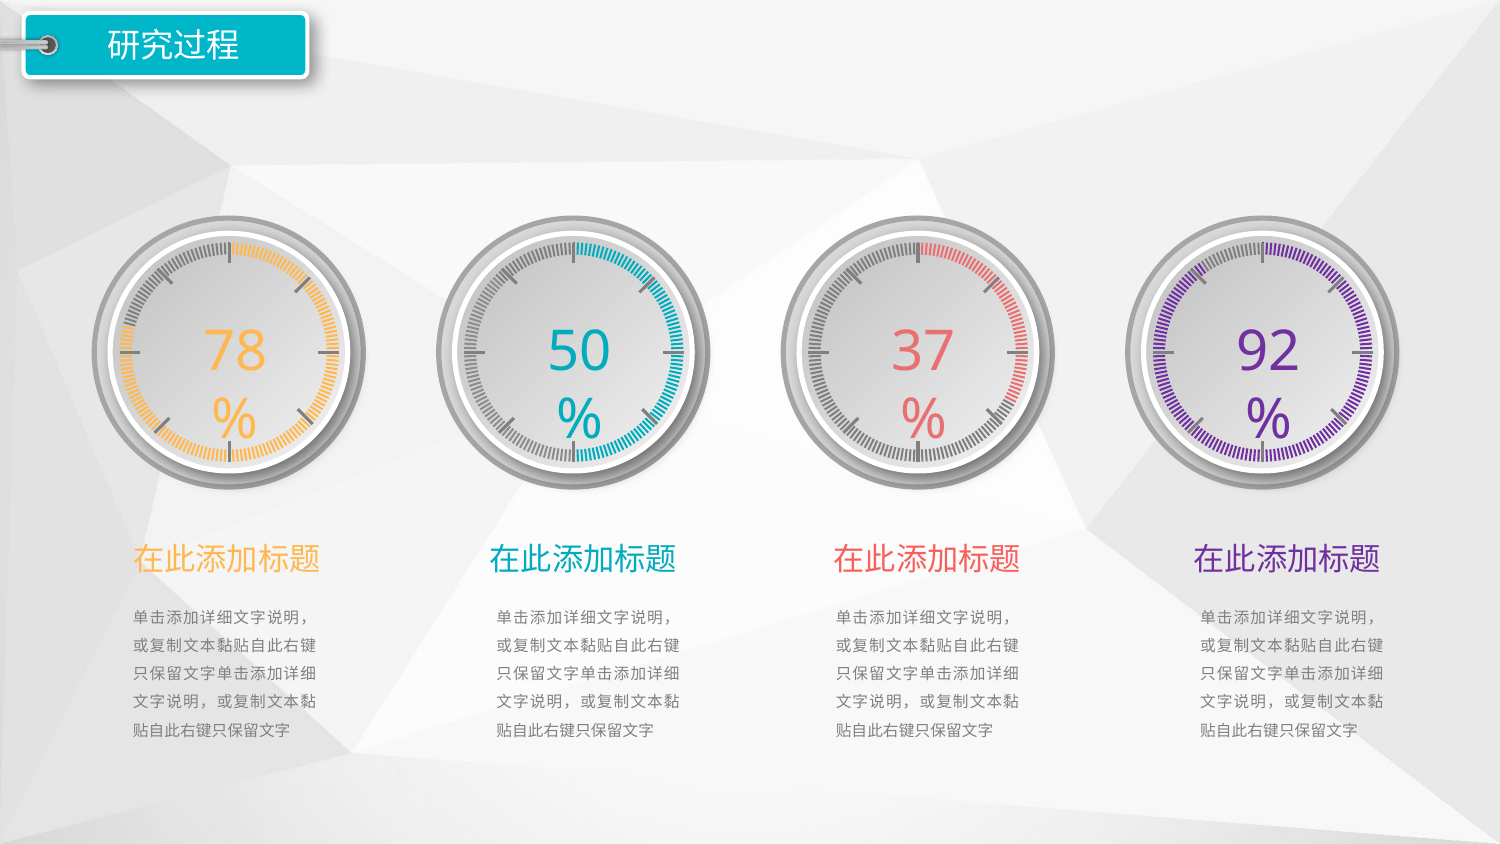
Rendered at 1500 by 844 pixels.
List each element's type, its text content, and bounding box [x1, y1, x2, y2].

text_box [474, 531, 705, 777]
text_box [22, 11, 309, 79]
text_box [118, 531, 349, 777]
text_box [1152, 236, 1376, 463]
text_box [119, 236, 343, 463]
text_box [818, 531, 1050, 777]
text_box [0, 40, 48, 49]
text_box 研究过程 [39, 17, 308, 72]
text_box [94, 218, 364, 488]
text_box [808, 236, 1031, 463]
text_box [783, 218, 1053, 488]
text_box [464, 236, 687, 463]
picture [0, 0, 1500, 844]
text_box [38, 35, 58, 55]
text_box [1178, 531, 1410, 777]
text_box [438, 218, 708, 488]
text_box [1127, 218, 1397, 488]
